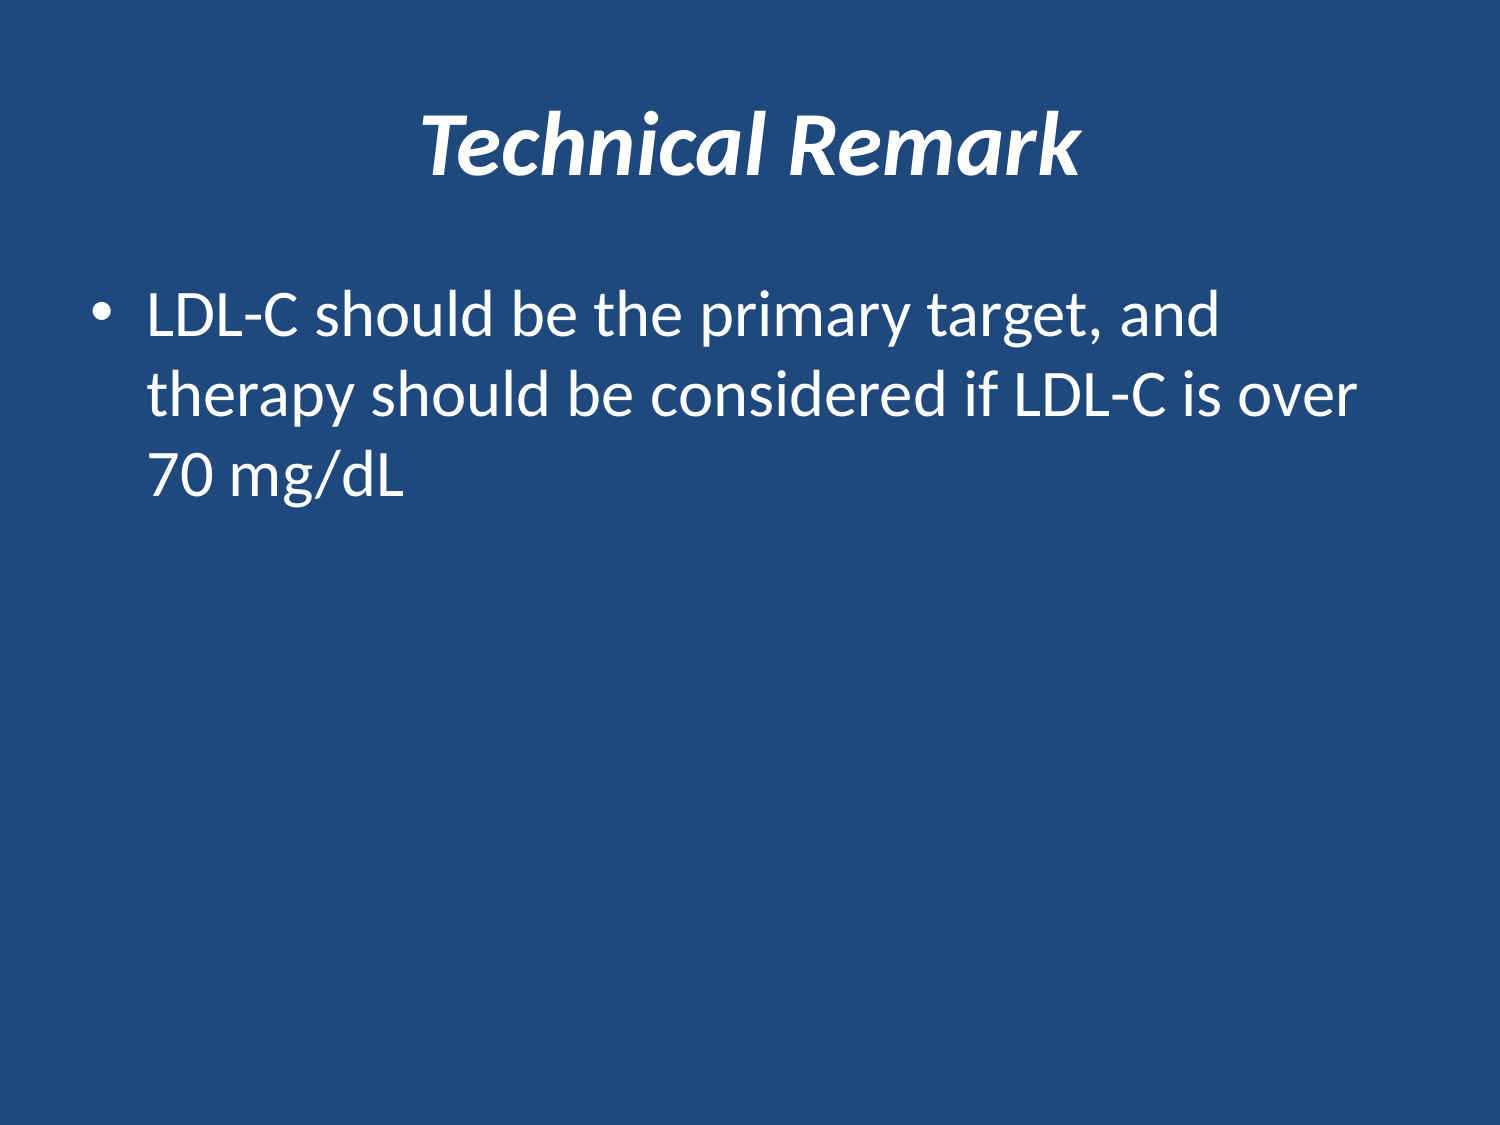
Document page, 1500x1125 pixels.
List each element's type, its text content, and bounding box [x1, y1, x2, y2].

title Technical Remark [75, 45, 1425, 233]
list LDL-C should be the primary target, and therapy should be considered if LDL-C is over 70 mg/dL [75, 262, 1425, 1005]
